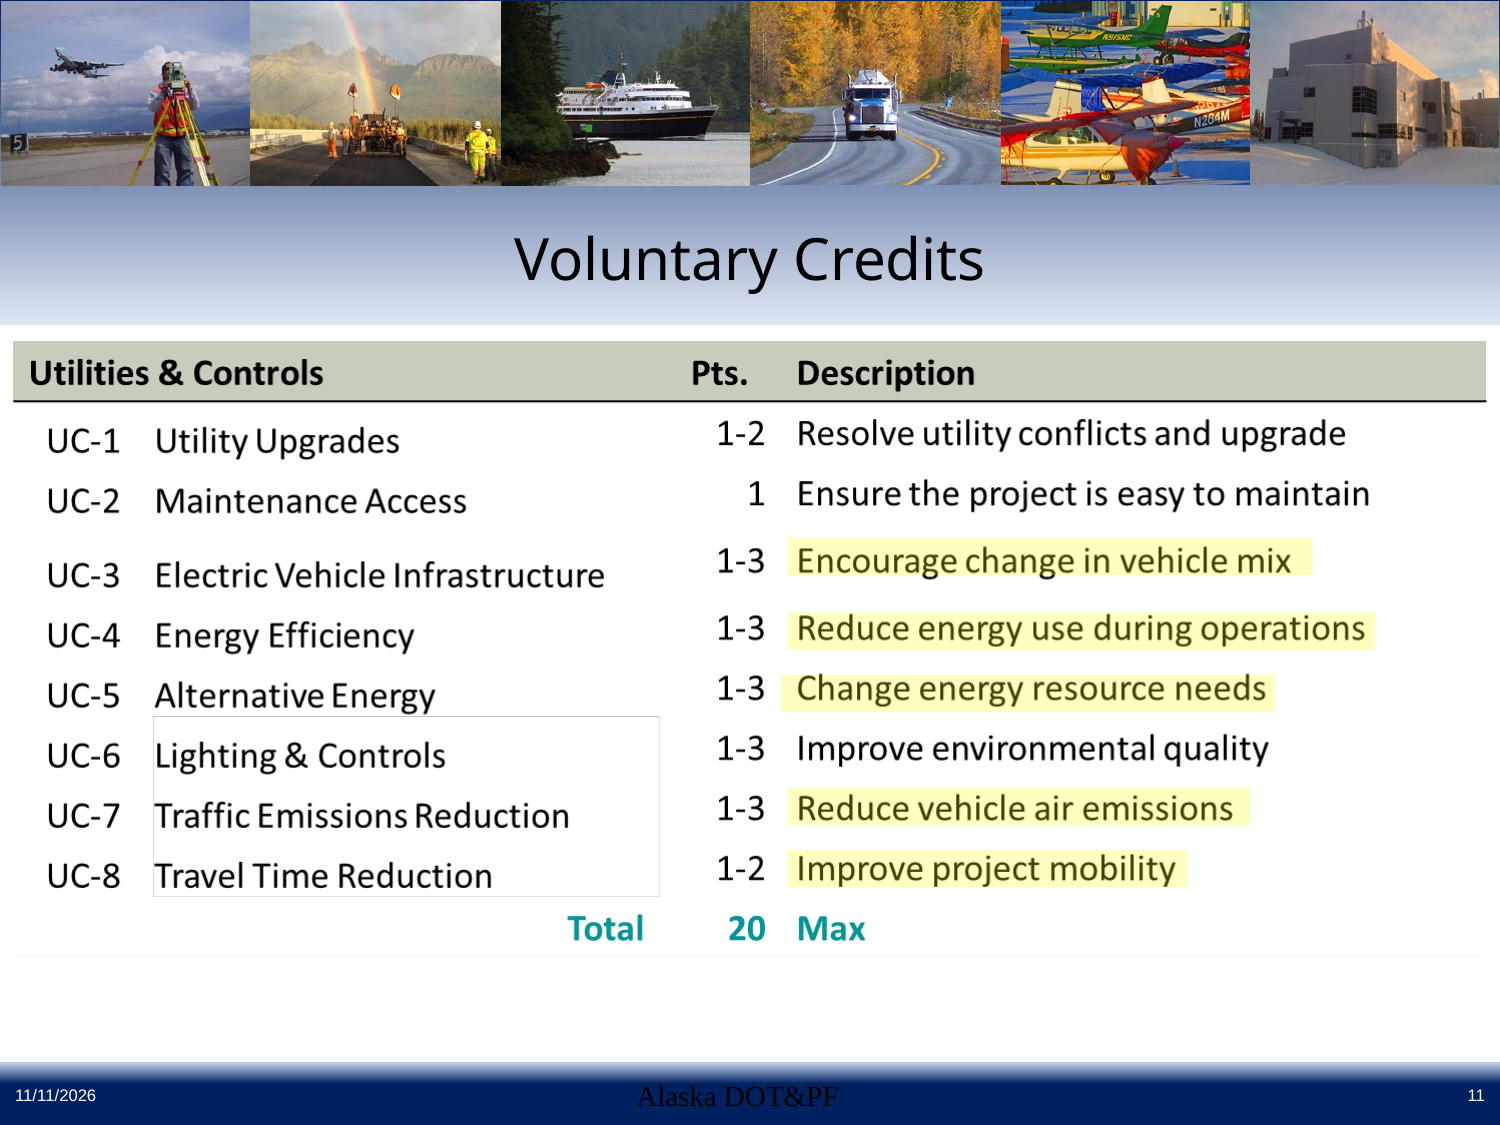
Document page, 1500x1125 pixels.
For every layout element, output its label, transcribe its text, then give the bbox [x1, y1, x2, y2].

title Voluntary Credits [0, 189, 1500, 325]
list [13, 337, 1487, 974]
slide_number 11 [1149, 1065, 1500, 1125]
footer Alaska DOT&PF [500, 1065, 975, 1125]
picture [1, 1, 1499, 186]
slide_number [0, 1065, 350, 1125]
